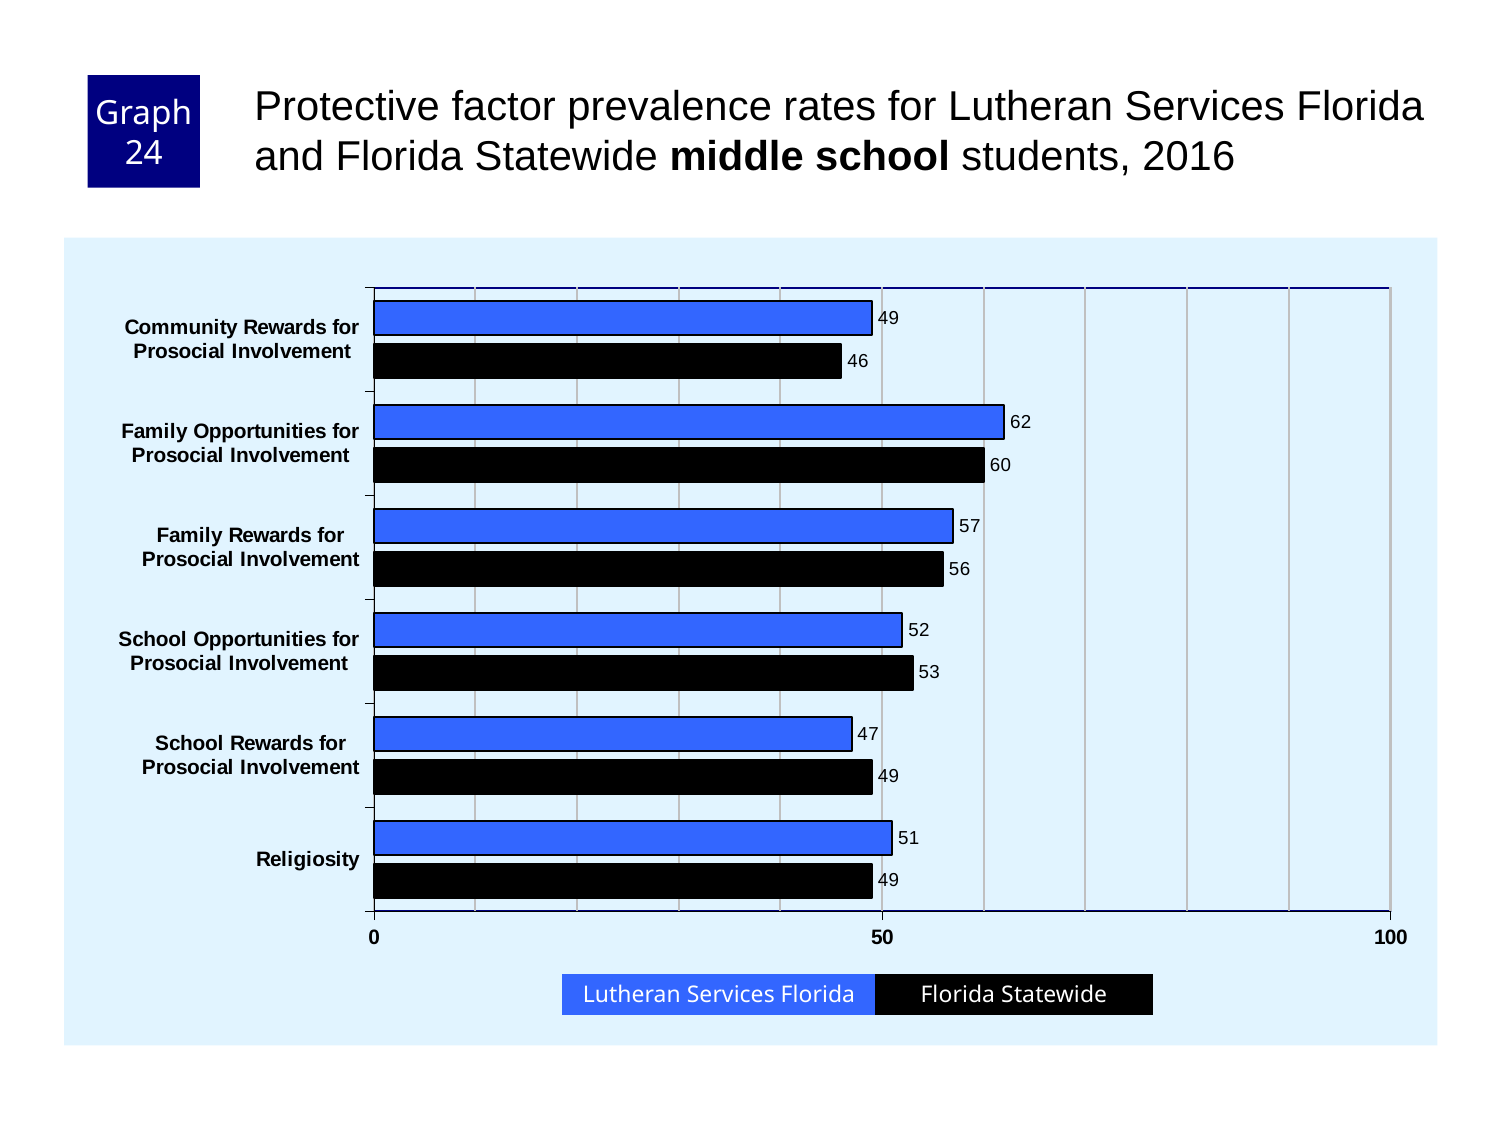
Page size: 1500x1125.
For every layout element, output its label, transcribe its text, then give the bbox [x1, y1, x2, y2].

text_box Graph 24 [87, 75, 200, 188]
chart [63, 237, 1438, 1046]
text_box Protective factor prevalence rates for Lutheran Services Florida and Florida Statewide middle school students, 2016 [249, 75, 1438, 200]
